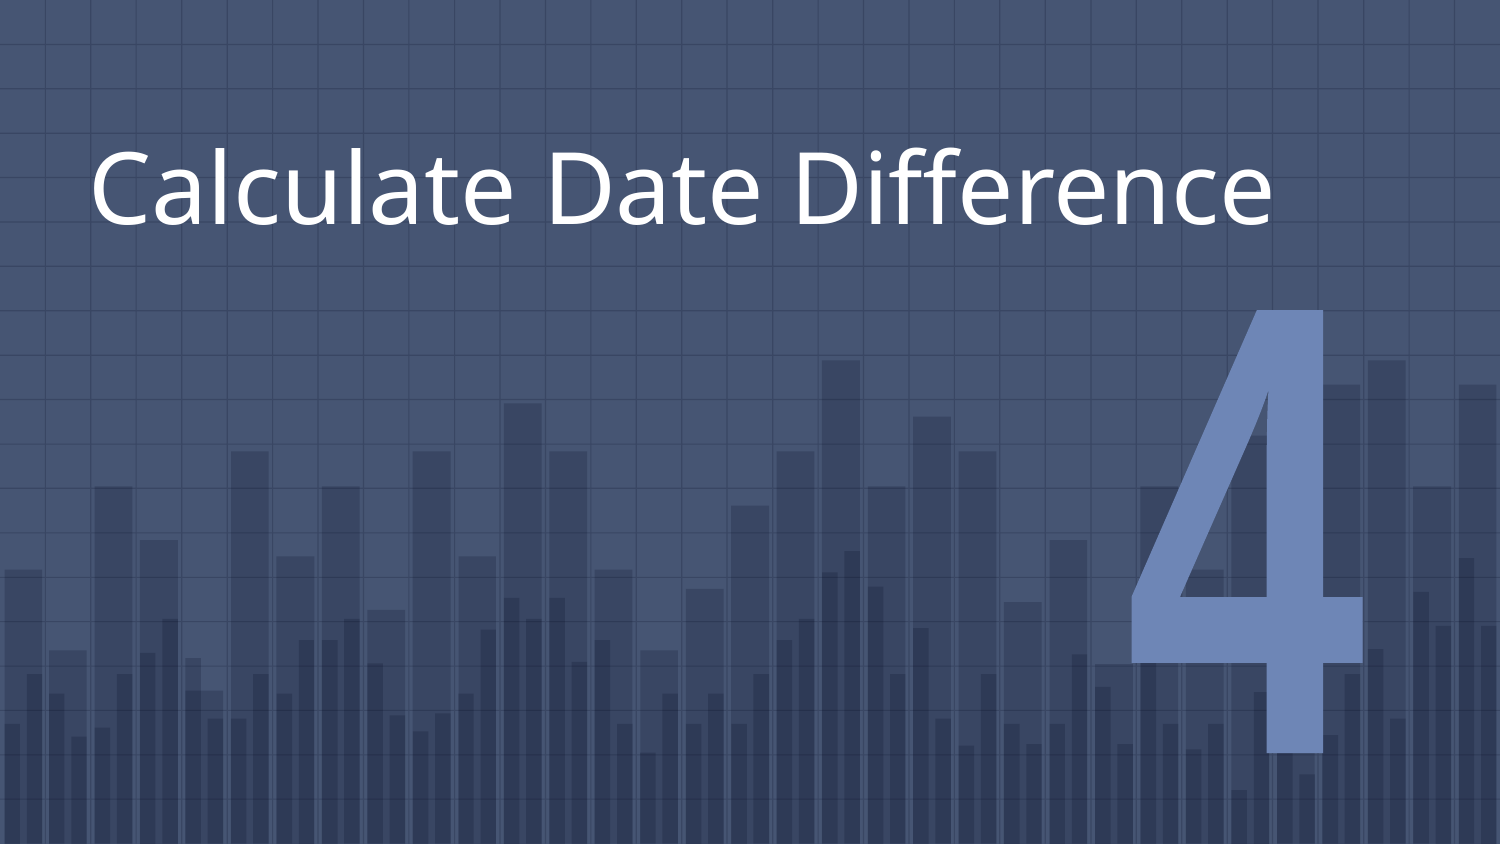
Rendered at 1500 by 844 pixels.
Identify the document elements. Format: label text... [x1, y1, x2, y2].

title Calculate Date Difference [73, 109, 1349, 300]
